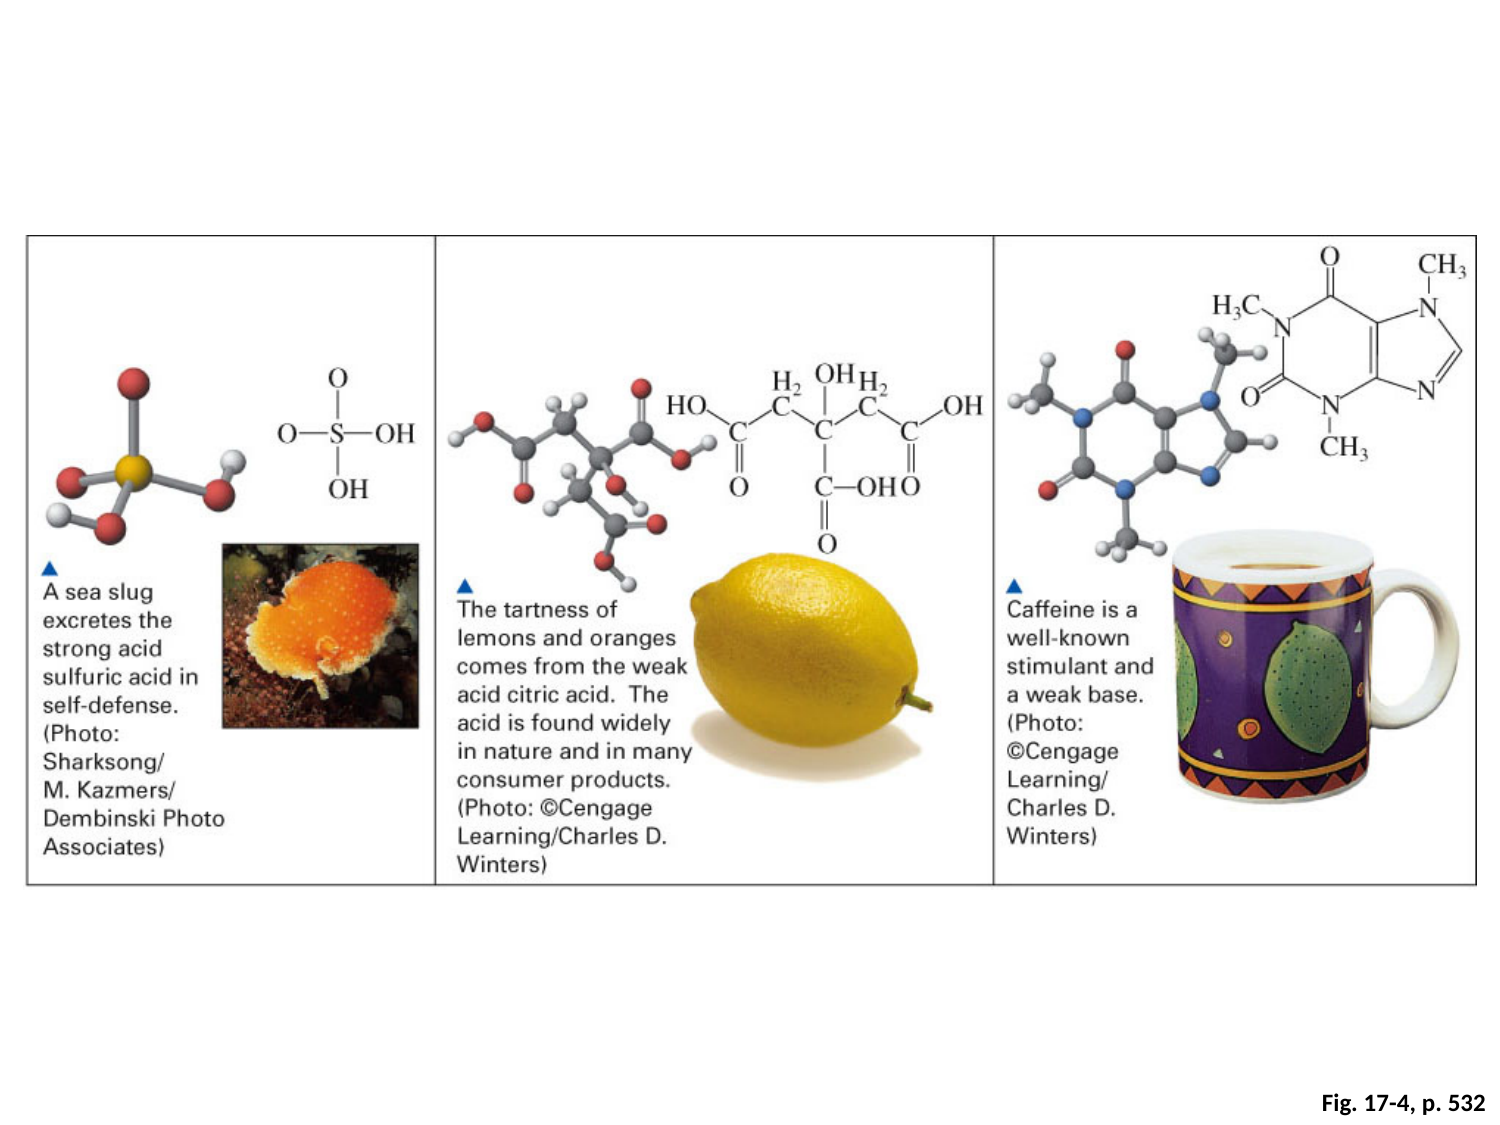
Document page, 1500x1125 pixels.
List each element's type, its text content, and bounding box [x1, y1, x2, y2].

picture [23, 234, 1477, 890]
text_box Fig. 17-4, p. 532 [1286, 1080, 1500, 1124]
